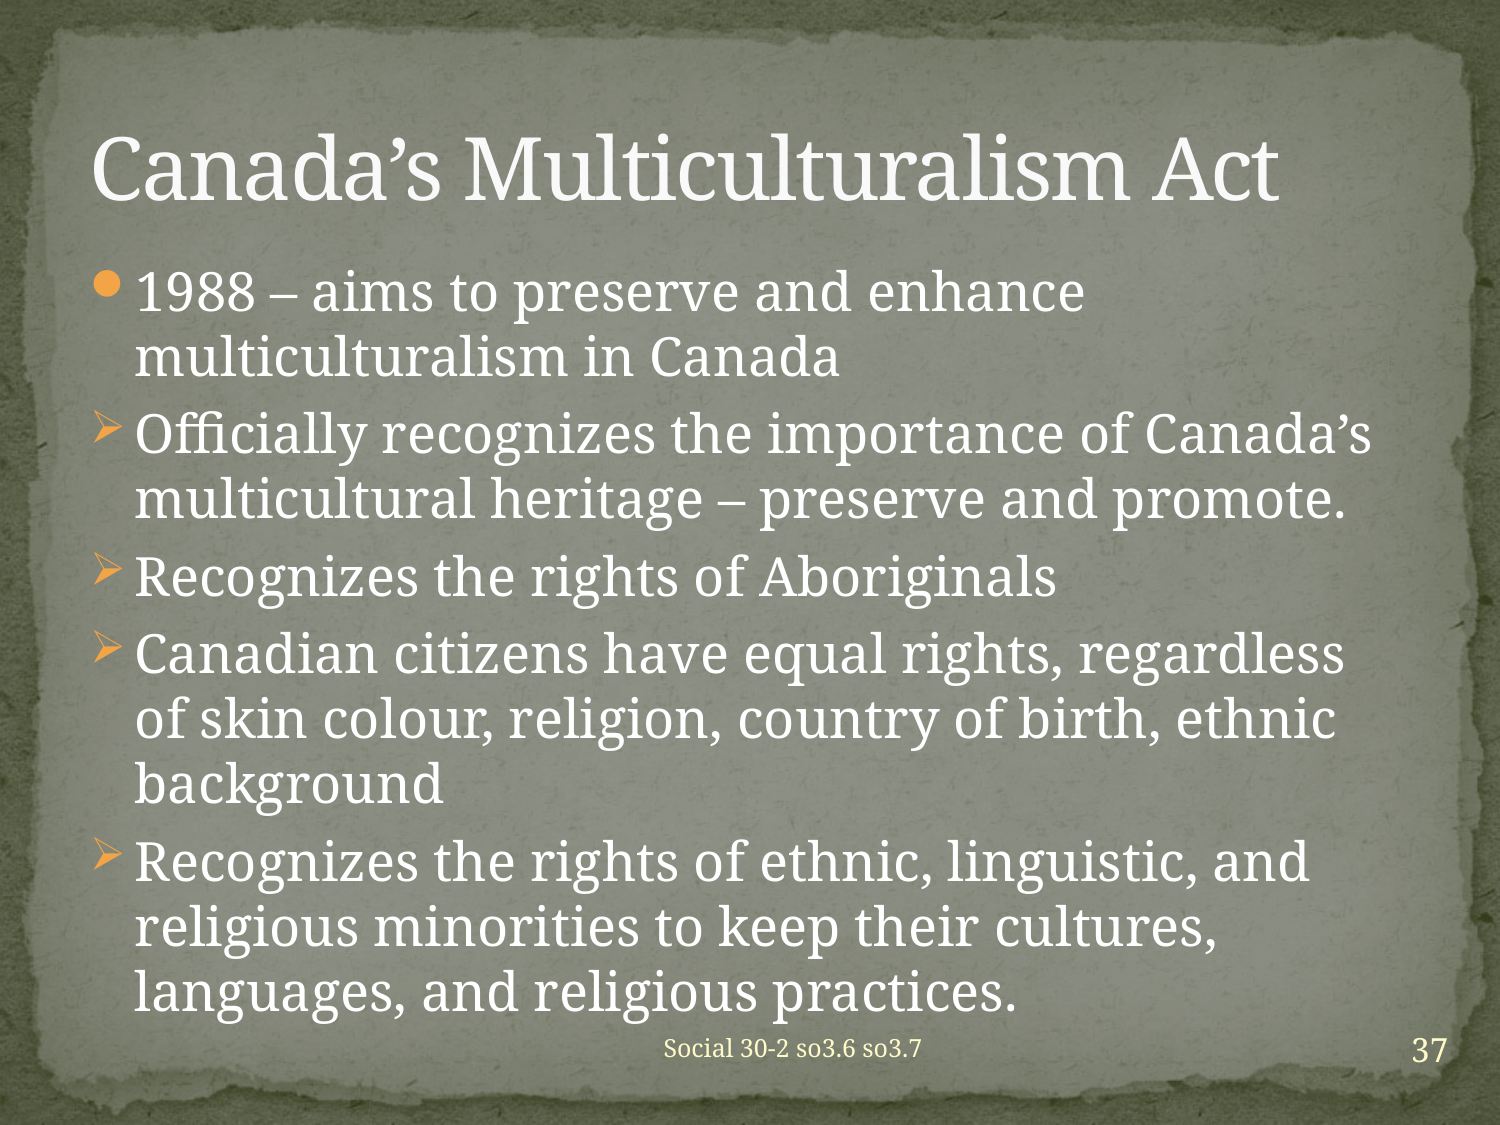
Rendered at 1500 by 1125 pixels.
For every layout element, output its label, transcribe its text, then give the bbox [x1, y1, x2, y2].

footer Social 30-2 so3.6 so3.7 [350, 1017, 938, 1081]
slide_number 37 [1379, 1014, 1480, 1089]
list 1988 – aims to preserve and enhance multiculturalism in Canada Officially recognizes the importance of Canada’s multicultural heritage – preserve and promote. Recognizes the rights of Aboriginals Canadian citizens have equal rights, regardless of skin colour, religion, country of birth, ethnic background Recognizes the rights of ethnic, linguistic, and religious minorities to keep their cultures, languages, and religious practices. [75, 249, 1425, 1000]
title Canada’s Multiculturalism Act [74, 24, 1425, 225]
